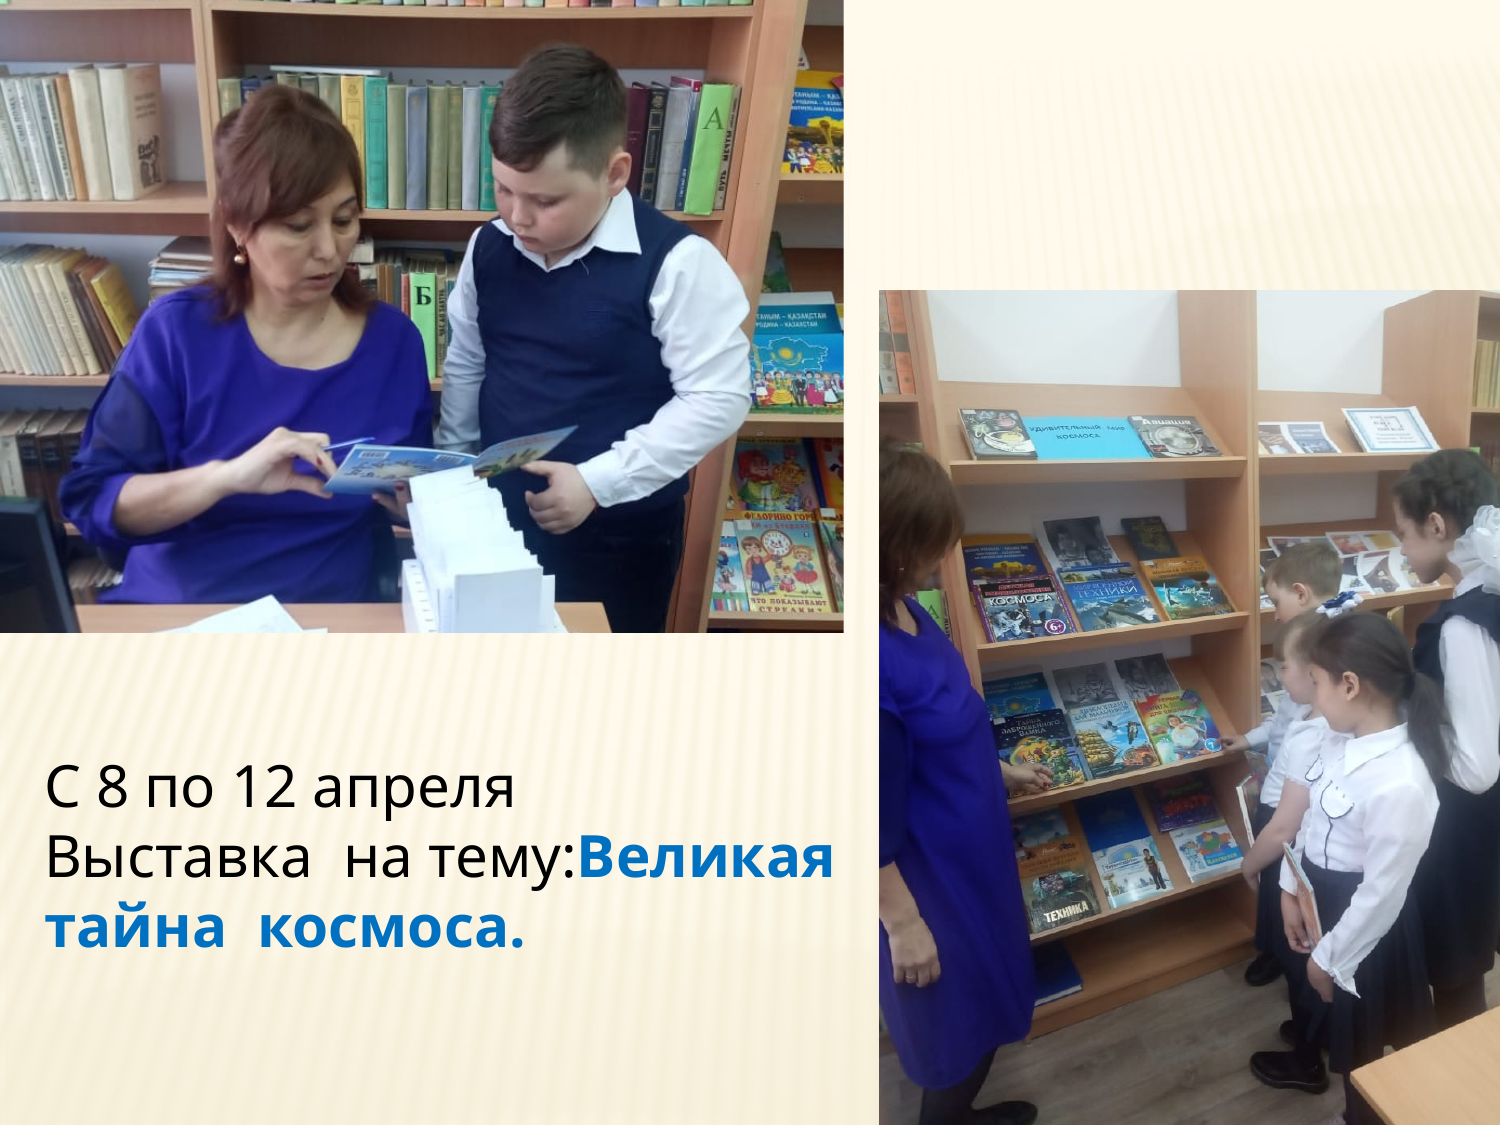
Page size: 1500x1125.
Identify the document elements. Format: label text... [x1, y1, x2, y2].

picture [0, 0, 844, 633]
text_box С 8 по 12 апреля Выставка на тему:Великая тайна космоса. [29, 741, 874, 966]
picture [879, 290, 1500, 1125]
